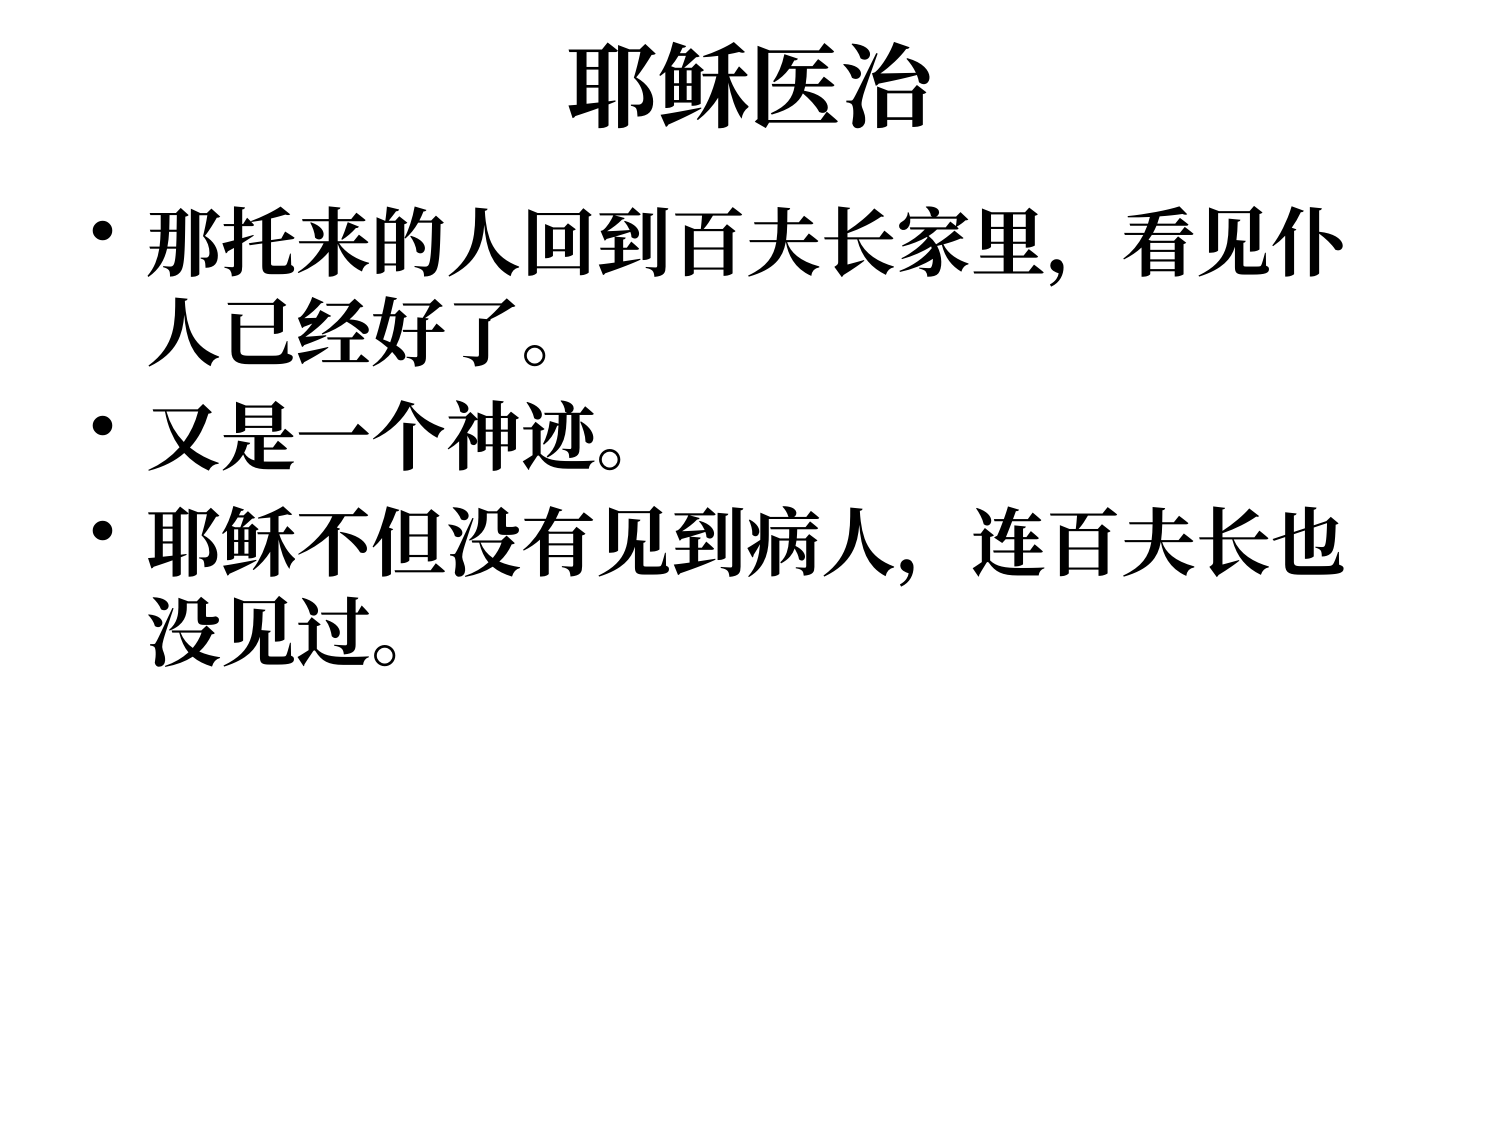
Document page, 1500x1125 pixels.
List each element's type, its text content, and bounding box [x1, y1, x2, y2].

list 那托来的人回到百夫长家里，看见仆人已经好了。 又是一个神迹。 耶稣不但没有见到病人，连百夫长也没见过。 [75, 187, 1425, 1005]
title 耶稣医治 [75, 12, 1425, 155]
